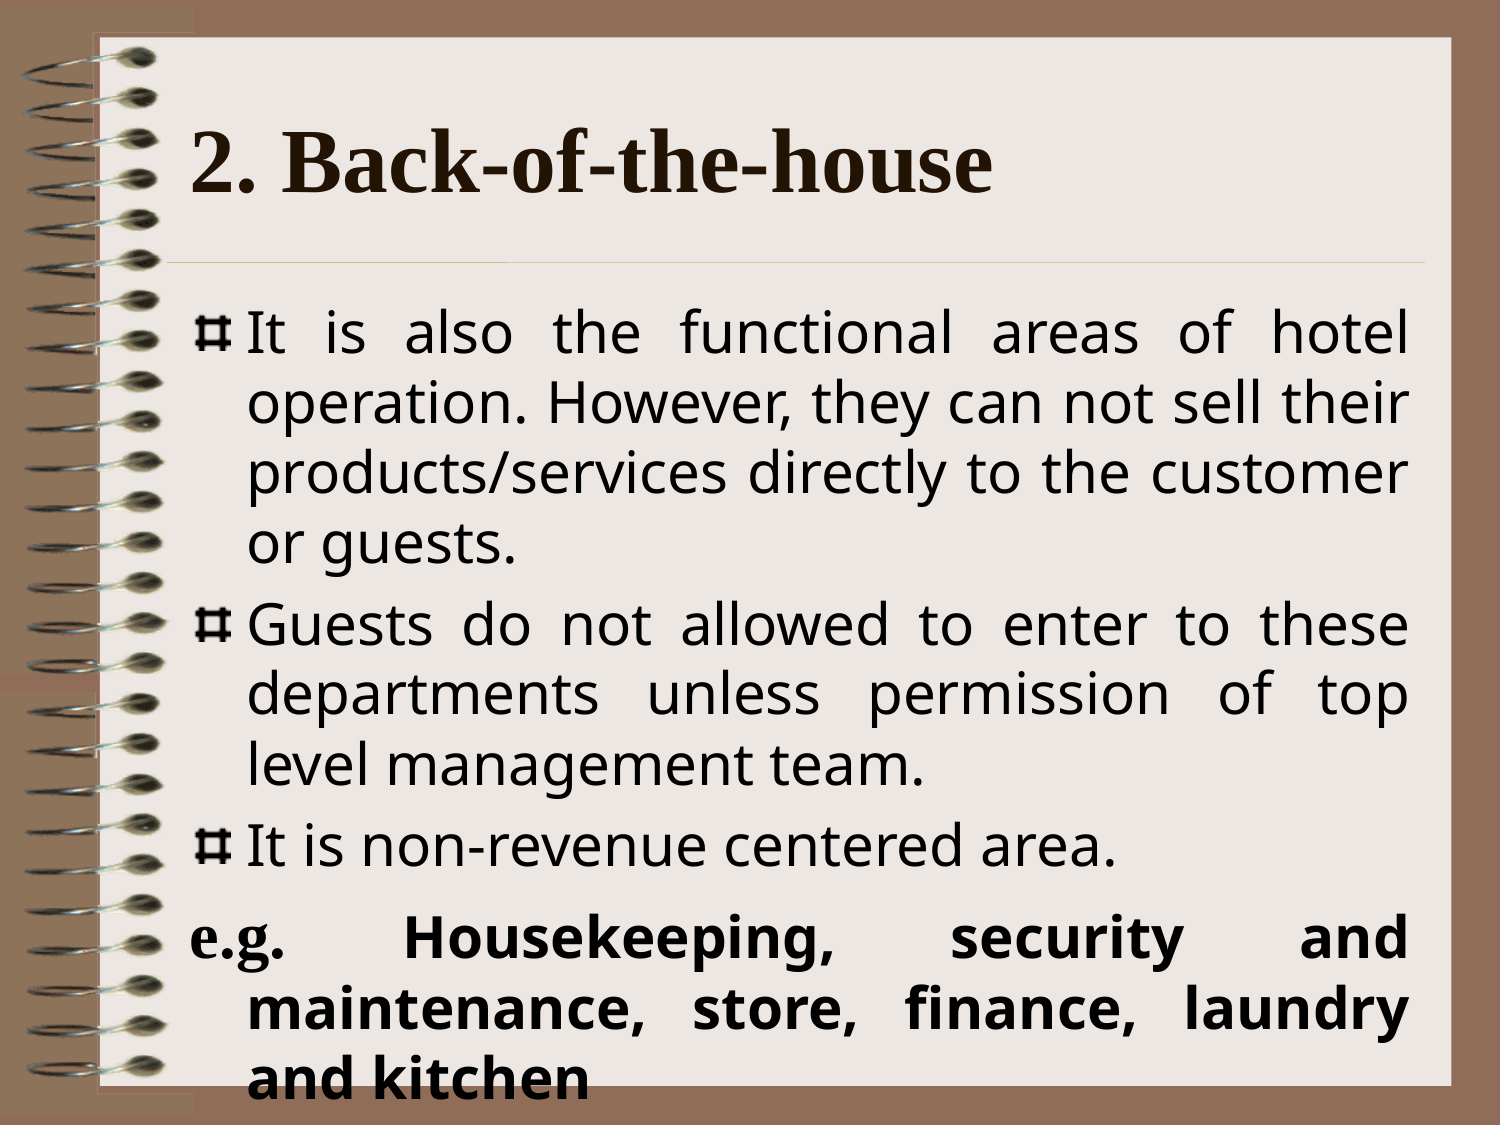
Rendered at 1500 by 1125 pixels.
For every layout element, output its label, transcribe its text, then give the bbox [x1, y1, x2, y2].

list It is also the functional areas of hotel operation. However, they can not sell their products/services directly to the customer or guests. Guests do not allowed to enter to these departments unless permission of top level management team. It is non-revenue centered area. e.g. Housekeeping, security and maintenance, store, finance, laundry and kitchen [174, 287, 1426, 963]
picture [0, 692, 194, 1115]
picture [189, 822, 231, 864]
picture [189, 309, 231, 351]
title 2. Back-of-the-house [174, 62, 1426, 251]
picture [0, 8, 194, 674]
picture [189, 601, 231, 642]
